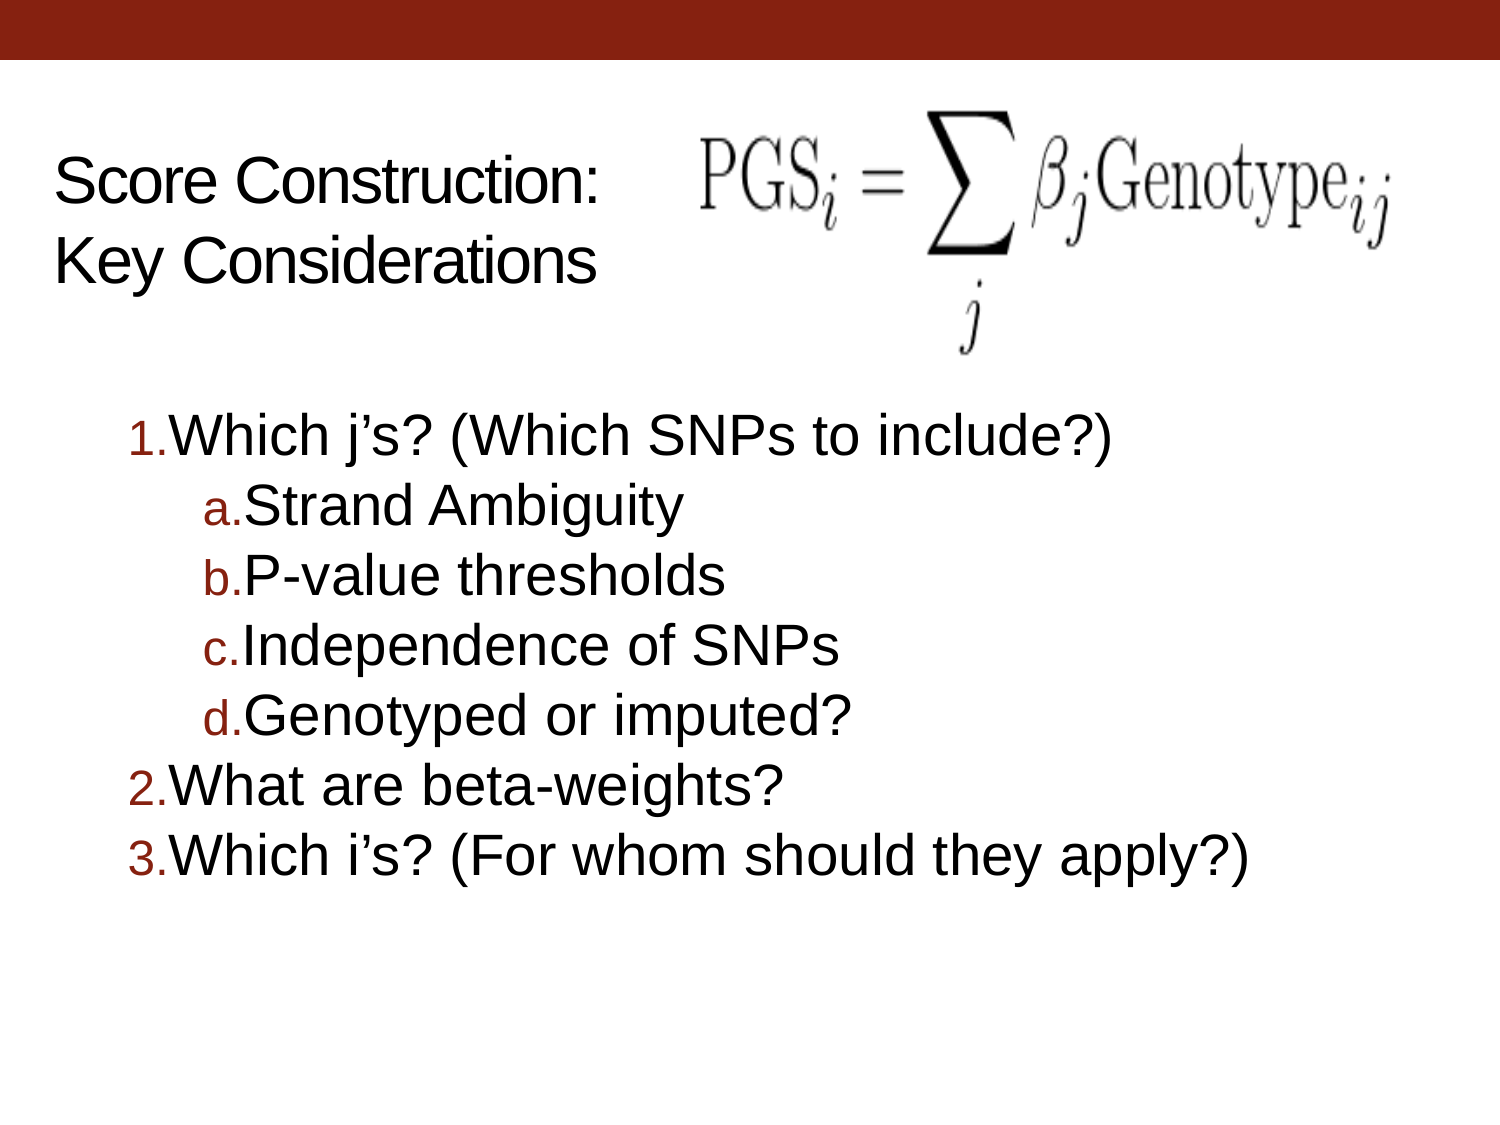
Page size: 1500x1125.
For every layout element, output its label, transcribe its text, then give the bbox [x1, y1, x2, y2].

list Which j’s? (Which SNPs to include?) Strand Ambiguity P-value thresholds Independence of SNPs Genotyped or imputed? What are beta-weights? Which i’s? (For whom should they apply?) [75, 382, 1425, 1125]
title Score Construction: Key Considerations [38, 108, 684, 327]
picture [687, 77, 1462, 388]
